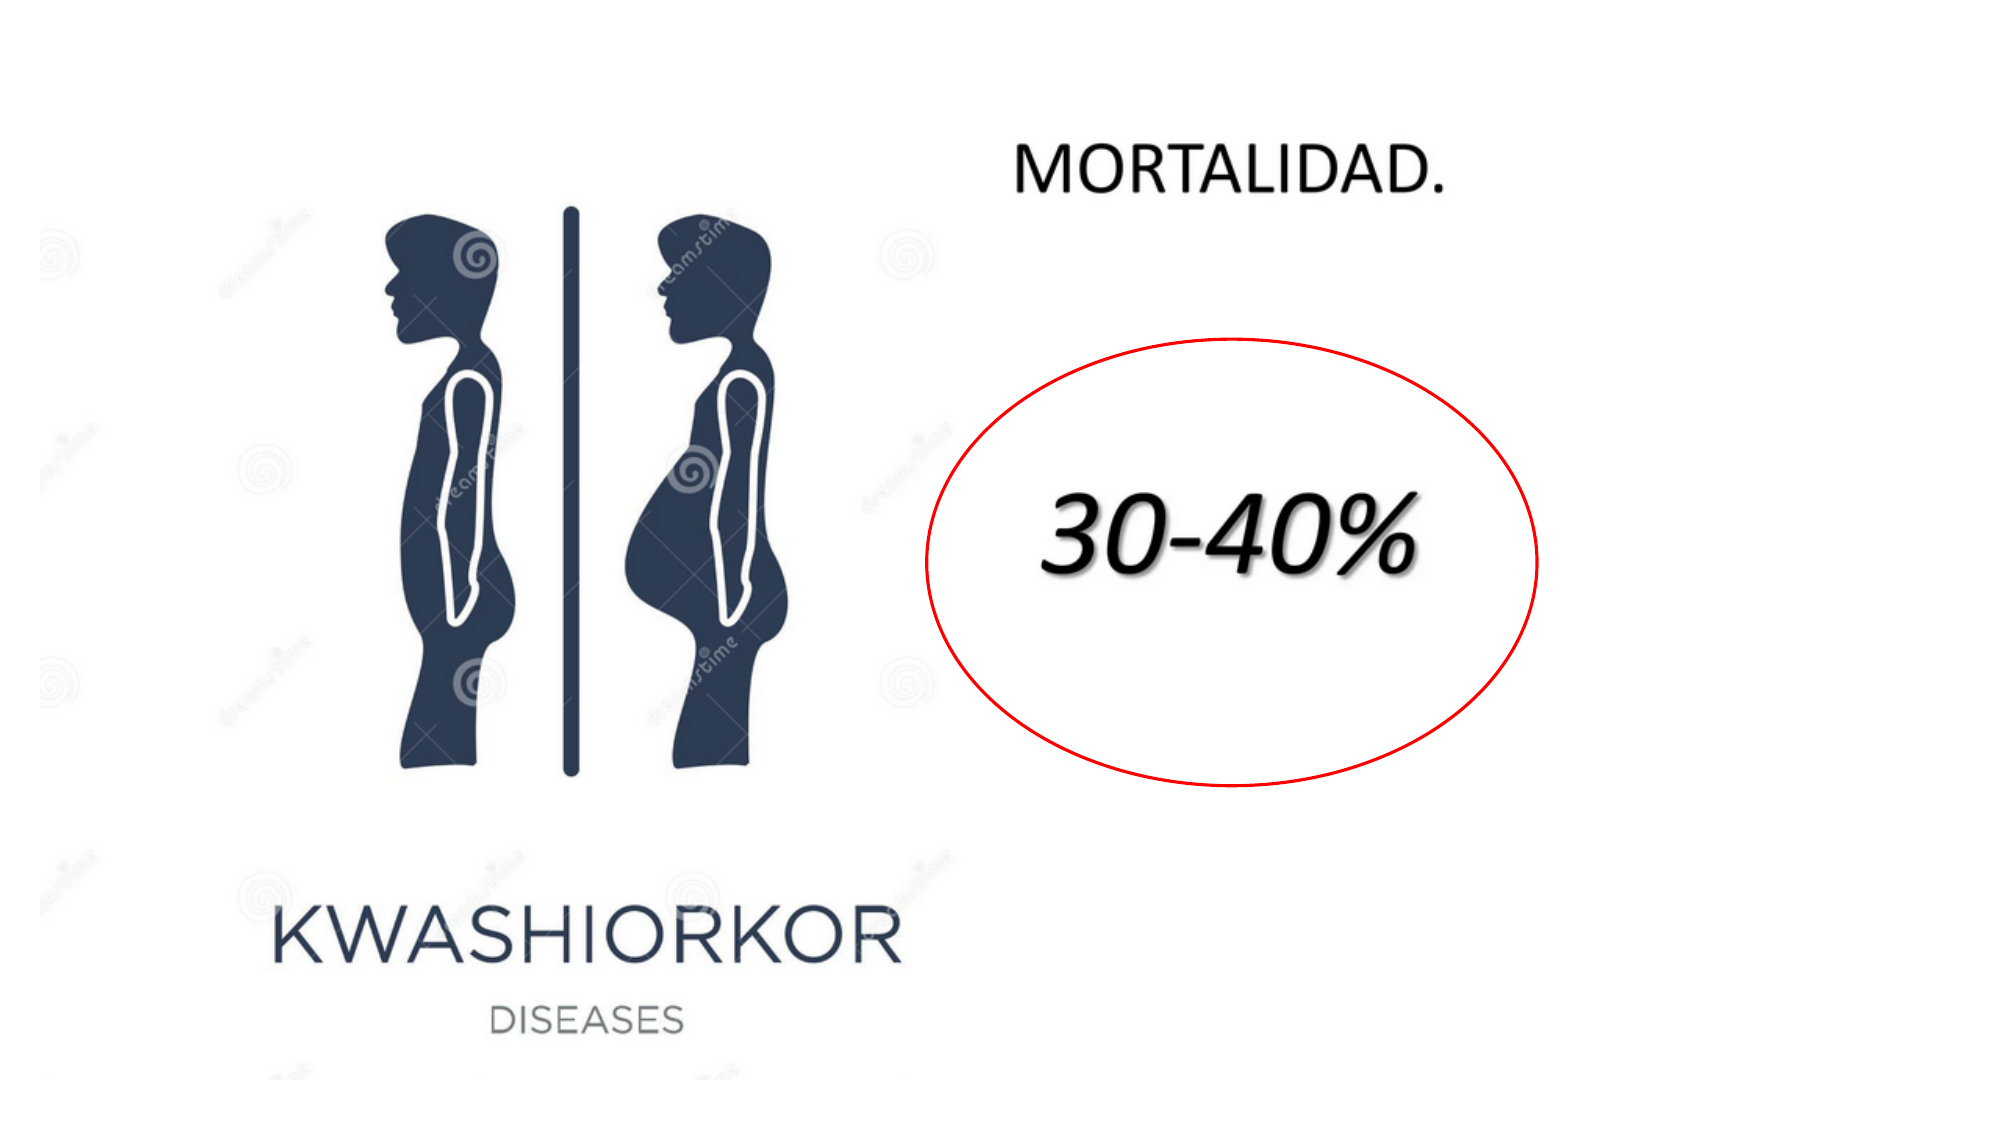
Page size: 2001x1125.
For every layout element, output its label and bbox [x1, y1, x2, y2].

text_box [1459, 411, 1539, 714]
picture [40, 77, 1459, 1081]
